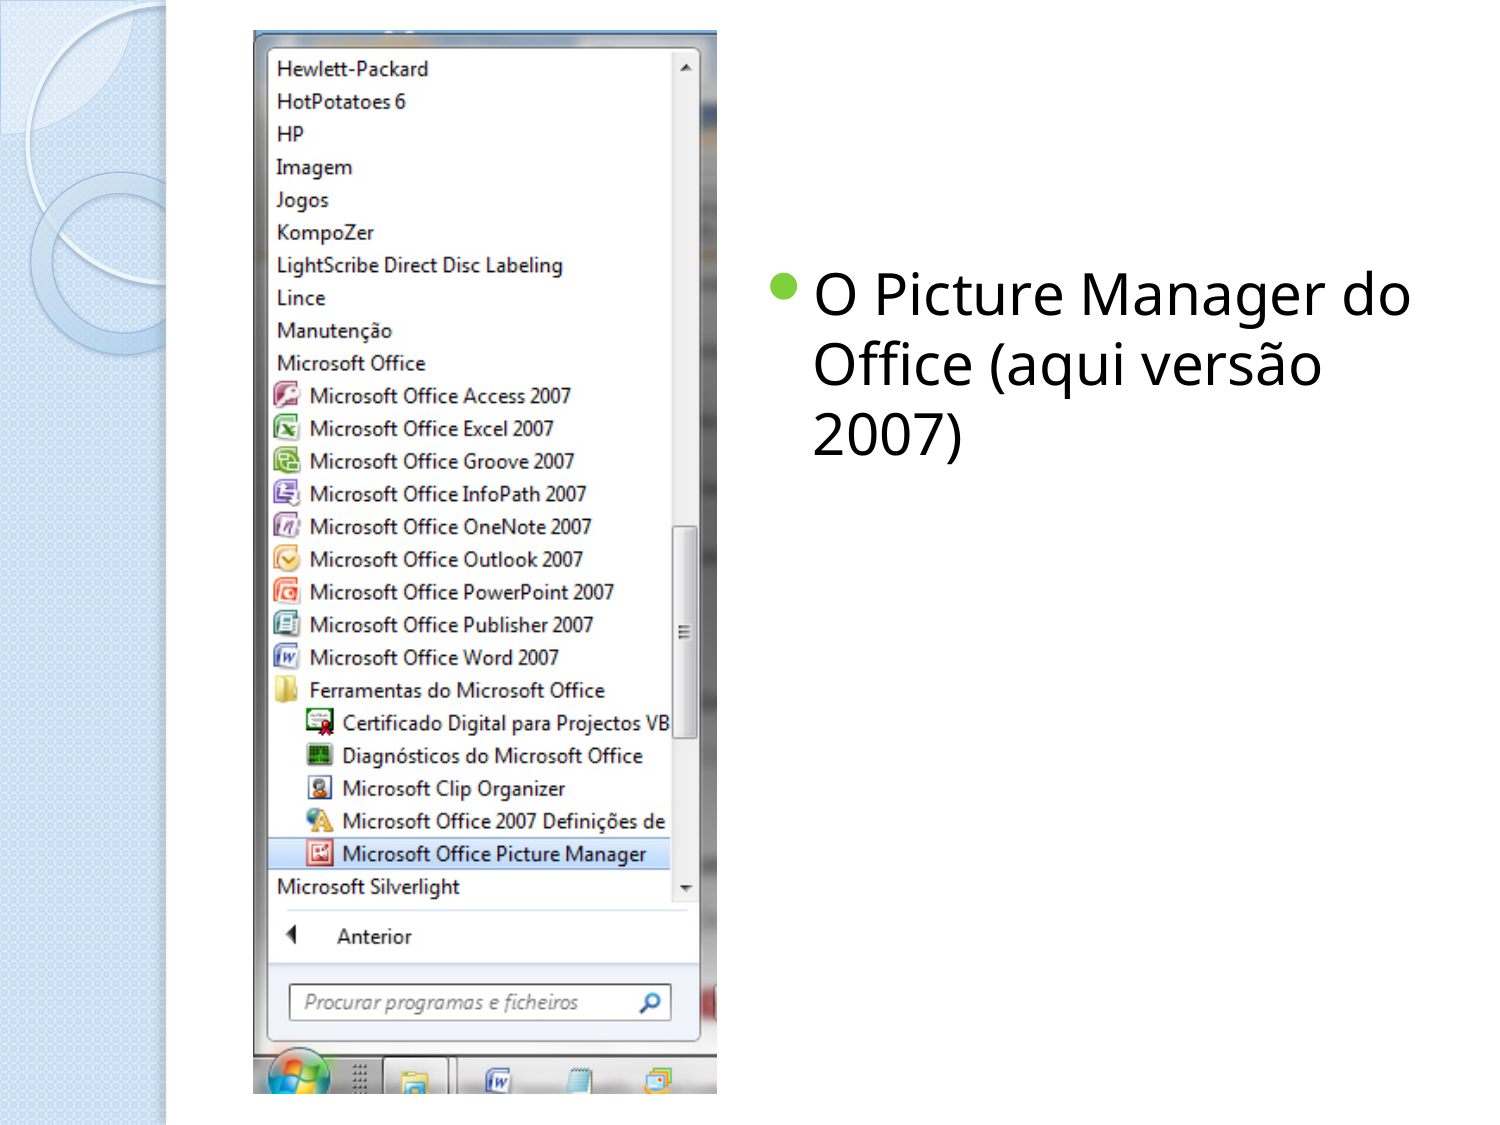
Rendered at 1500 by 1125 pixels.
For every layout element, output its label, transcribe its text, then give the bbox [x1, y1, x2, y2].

list O Picture Manager do Office (aqui versão 2007) [738, 249, 1466, 528]
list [253, 30, 717, 1095]
